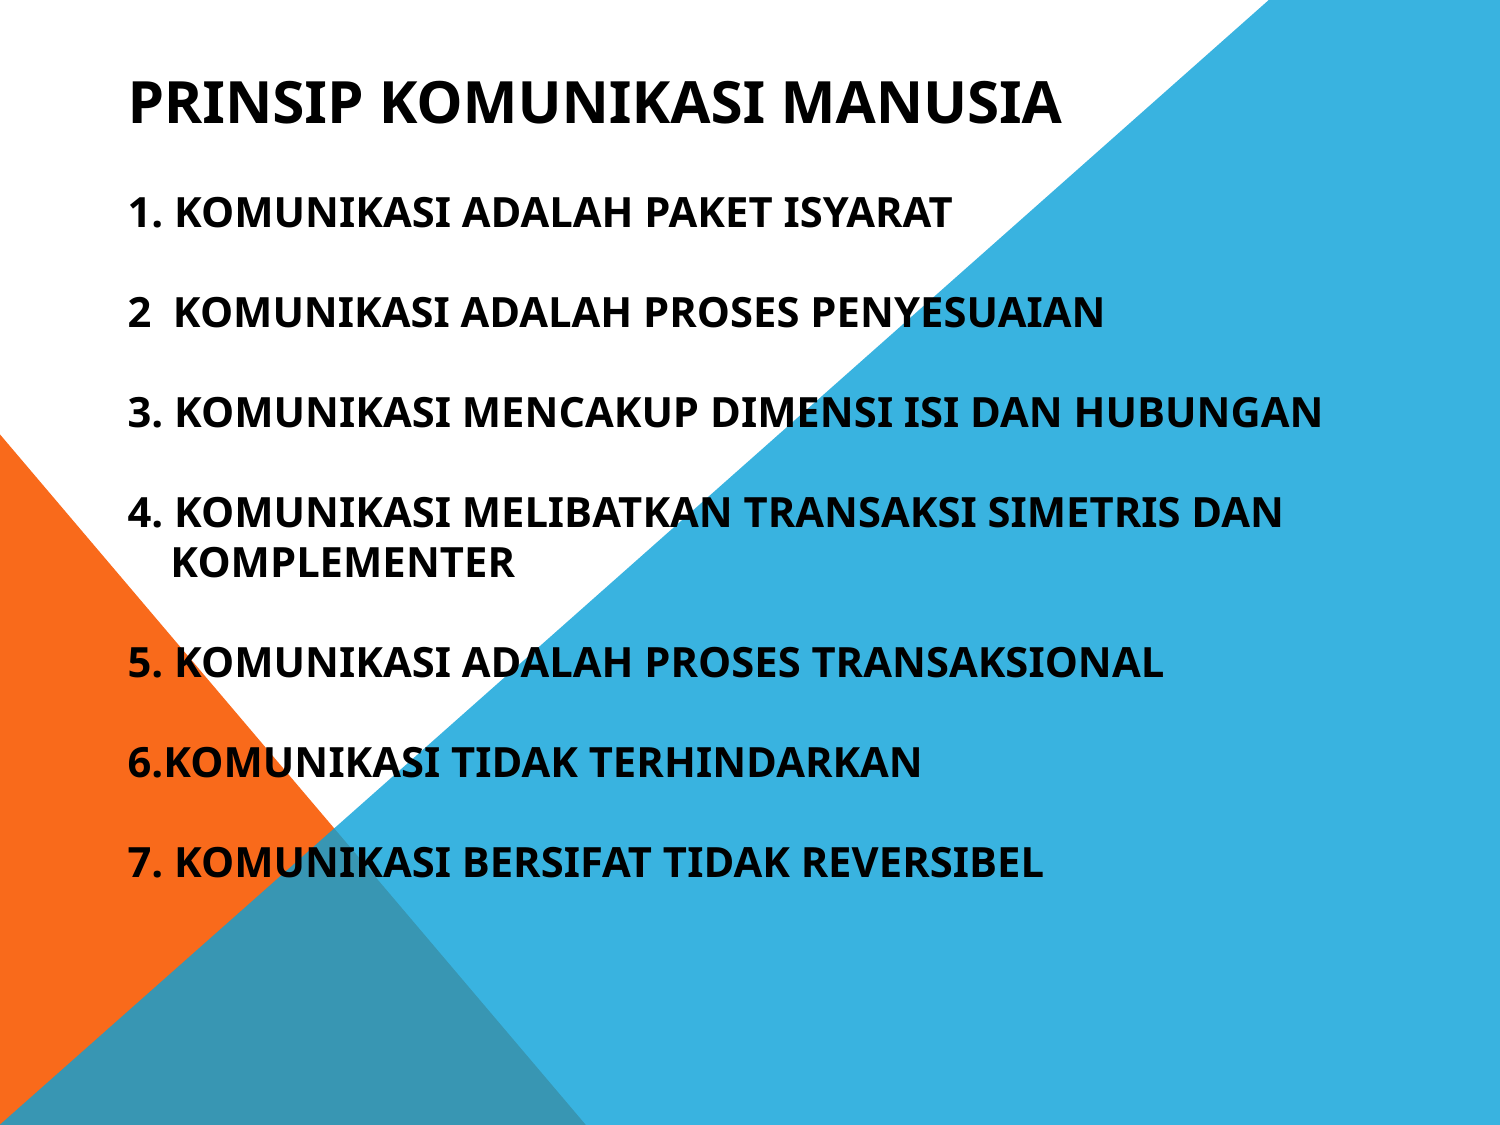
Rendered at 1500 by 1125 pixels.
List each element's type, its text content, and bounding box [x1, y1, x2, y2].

title PRINSIP KOMUNIKASI MANUSIA 1. Komunikasi adalah paket isyarat 2 Komunikasi adalah Proses Penyesuaian 3. Komunikasi Mencakup Dimensi Isi dan Hubungan 4. Komunikasi melibatkan Transaksi Simetris dan Komplementer 5. Komunikasi adalah Proses Transaksional 6.Komunikasi Tidak Terhindarkan 7. Komunikasi bersifat tidak Reversibel [112, 99, 1388, 938]
